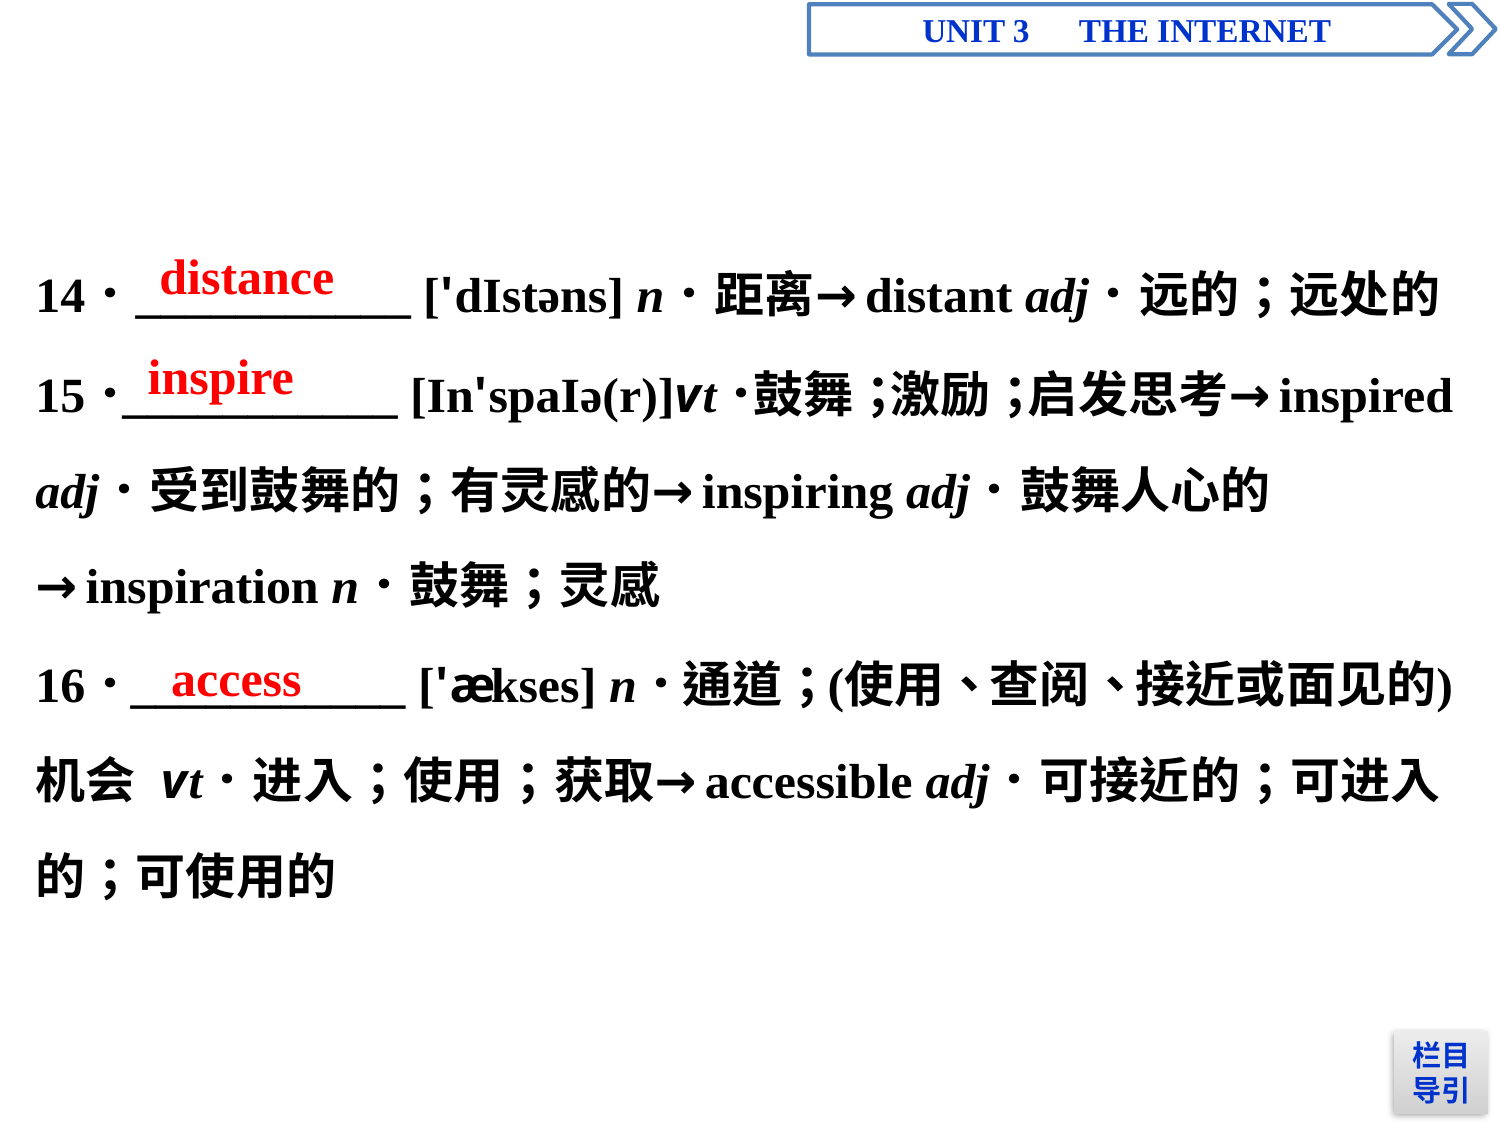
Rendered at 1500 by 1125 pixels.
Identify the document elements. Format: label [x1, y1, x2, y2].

text_box [159, 243, 1025, 309]
text_box [147, 343, 1014, 409]
text_box [35, 259, 1466, 941]
text_box [170, 644, 1037, 711]
